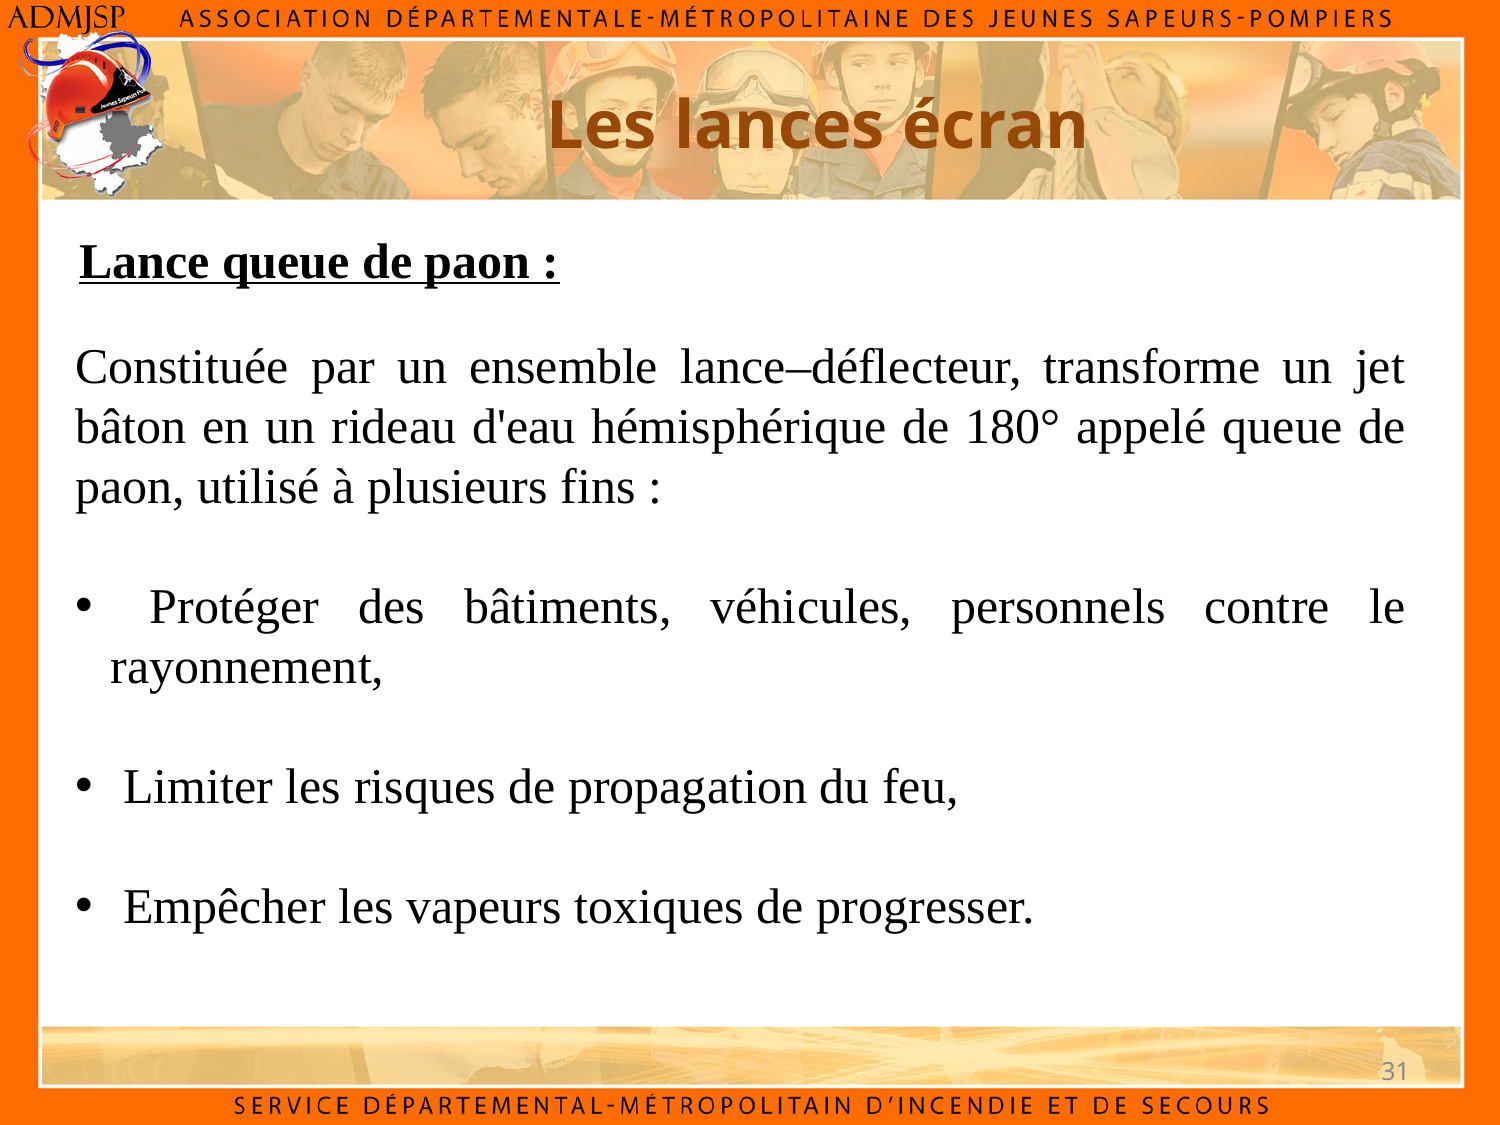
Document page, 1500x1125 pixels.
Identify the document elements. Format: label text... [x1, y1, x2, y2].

slide_number 31 [1074, 1042, 1425, 1103]
picture [0, 0, 1500, 1125]
text_box Constituée par un ensemble lance–déflecteur, transforme un jet bâton en un rideau d'eau hémisphérique de 180° appelé queue de paon, utilisé à plusieurs fins : Protéger des bâtiments, véhicules, personnels contre le rayonnement, Limiter les risques de propagation du feu, Empêcher les vapeurs toxiques de progresser. [60, 326, 1422, 942]
title Les lances écran [183, 45, 1454, 200]
text_box Lance queue de paon : [64, 216, 1425, 296]
